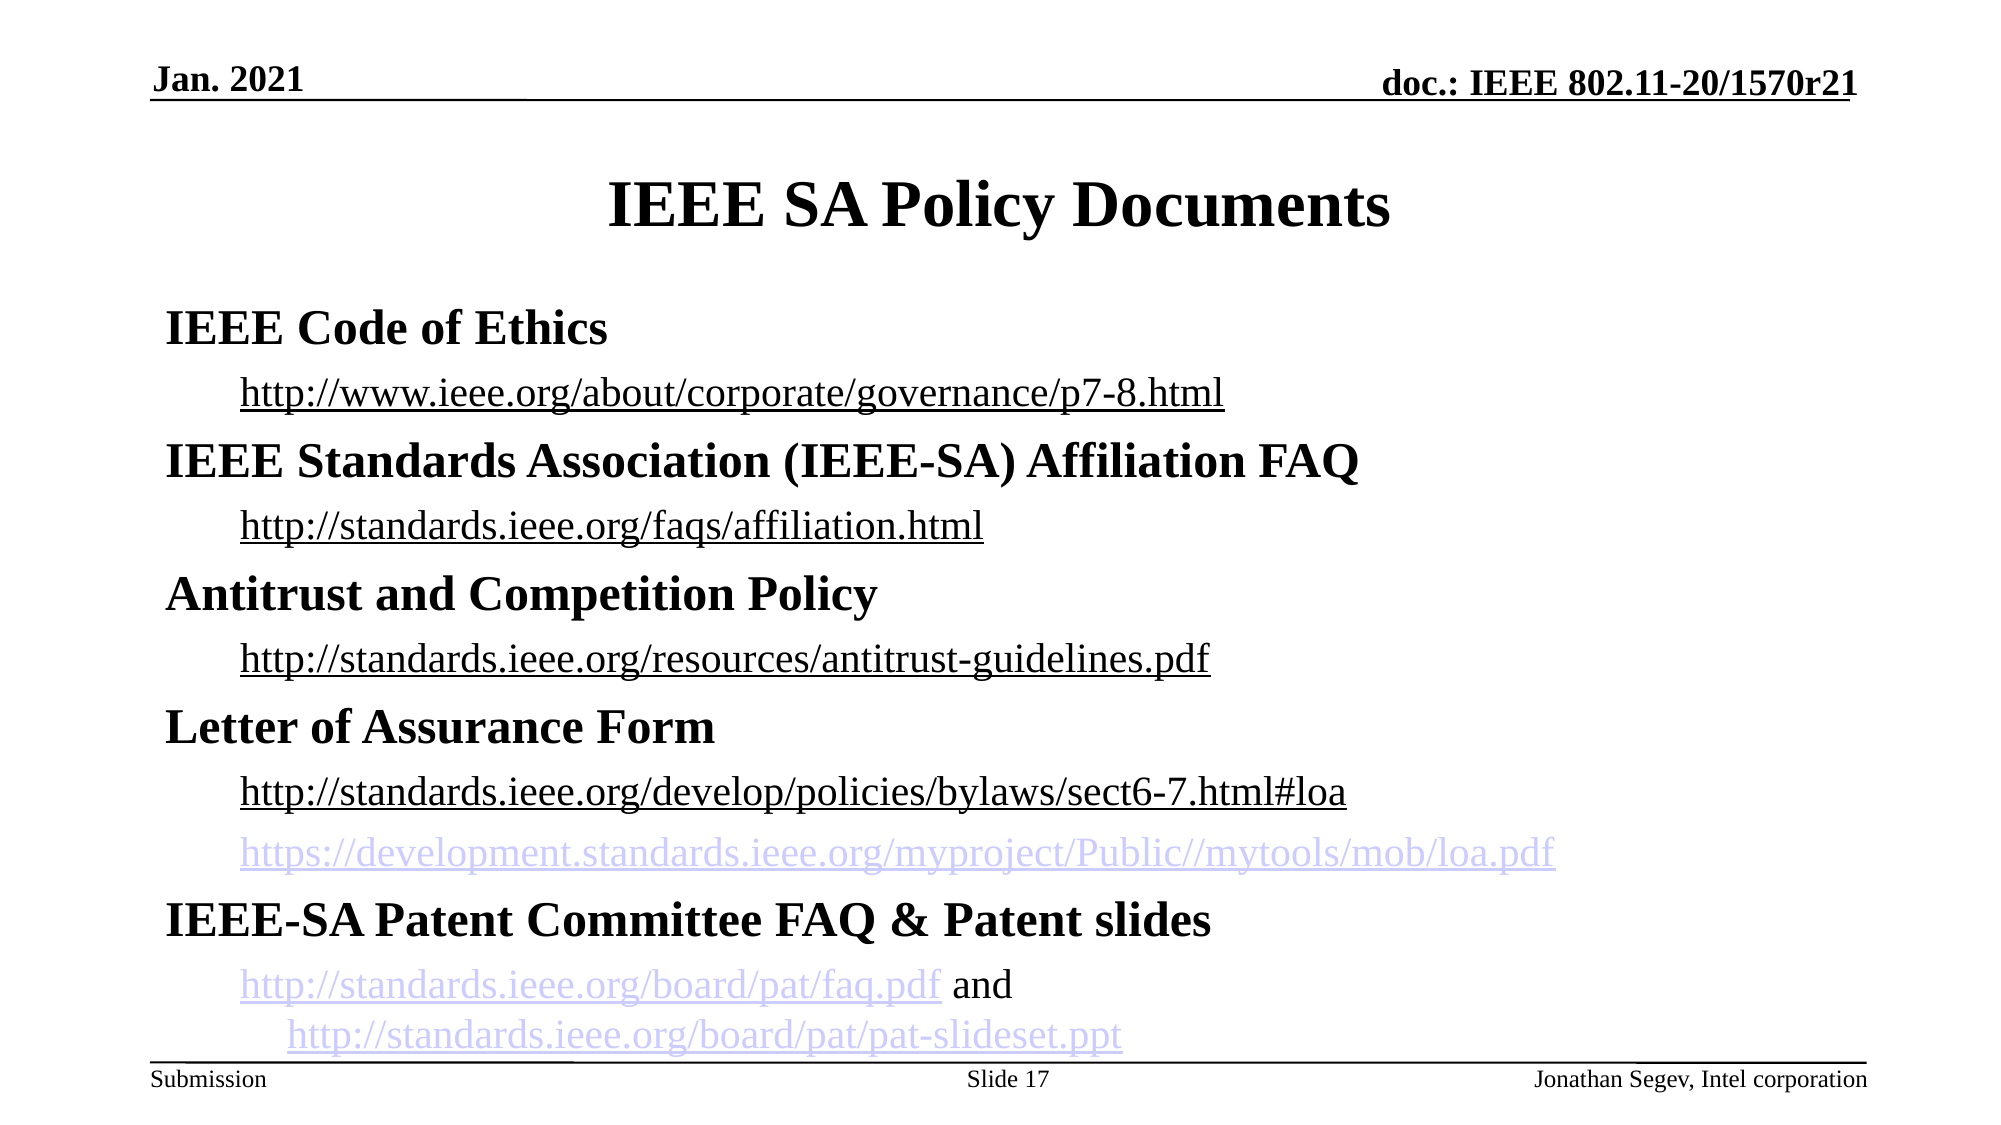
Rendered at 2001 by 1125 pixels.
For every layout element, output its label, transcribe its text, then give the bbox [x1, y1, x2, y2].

list IEEE Code of Ethics http://www.ieee.org/about/corporate/governance/p7-8.html IEEE Standards Association (IEEE-SA) Affiliation FAQ http://standards.ieee.org/faqs/affiliation.html Antitrust and Competition Policy http://standards.ieee.org/resources/antitrust-guidelines.pdf Letter of Assurance Form http://standards.ieee.org/develop/policies/bylaws/sect6-7.html#loa https://development.standards.ieee.org/myproject/Public//mytools/mob/loa.pdf IEEE-SA Patent Committee FAQ & Patent slides http://standards.ieee.org/board/pat/faq.pdf and http://standards.ieee.org/board/pat/pat-slideset.ppt [149, 286, 1850, 1000]
slide_number Slide 17 [950, 1061, 1067, 1123]
title IEEE SA Policy Documents [149, 112, 1850, 286]
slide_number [152, 54, 563, 100]
footer Jonathan Segev, Intel corporation [1171, 1061, 1869, 1093]
